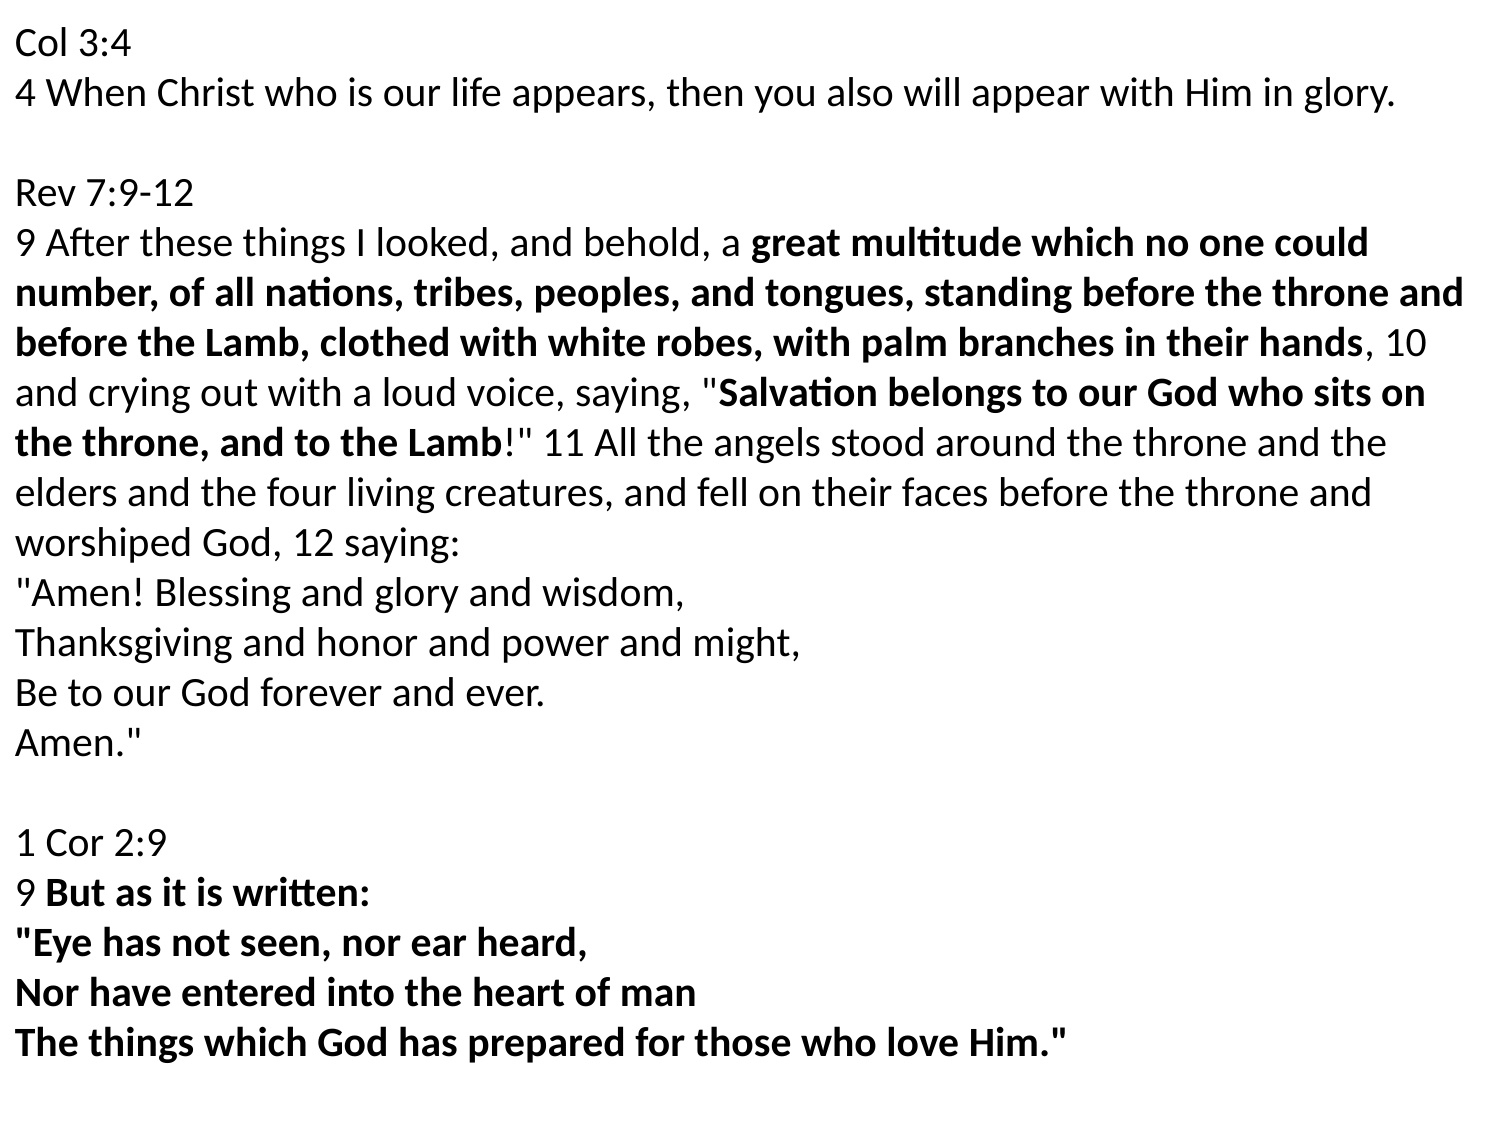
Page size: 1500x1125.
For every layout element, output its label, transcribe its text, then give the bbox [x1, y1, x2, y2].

text_box Col 3:4 4 When Christ who is our life appears, then you also will appear with Him in glory. Rev 7:9-12 9 After these things I looked, and behold, a great multitude which no one could number, of all nations, tribes, peoples, and tongues, standing before the throne and before the Lamb, clothed with white robes, with palm branches in their hands, 10 and crying out with a loud voice, saying, "Salvation belongs to our God who sits on the throne, and to the Lamb!" 11 All the angels stood around the throne and the elders and the four living creatures, and fell on their faces before the throne and worshiped God, 12 saying: "Amen! Blessing and glory and wisdom, Thanksgiving and honor and power and might, Be to our God forever and ever. Amen." 1 Cor 2:9 9 But as it is written: "Eye has not seen, nor ear heard, Nor have entered into the heart of man The things which God has prepared for those who love Him." [0, 7, 1500, 1118]
